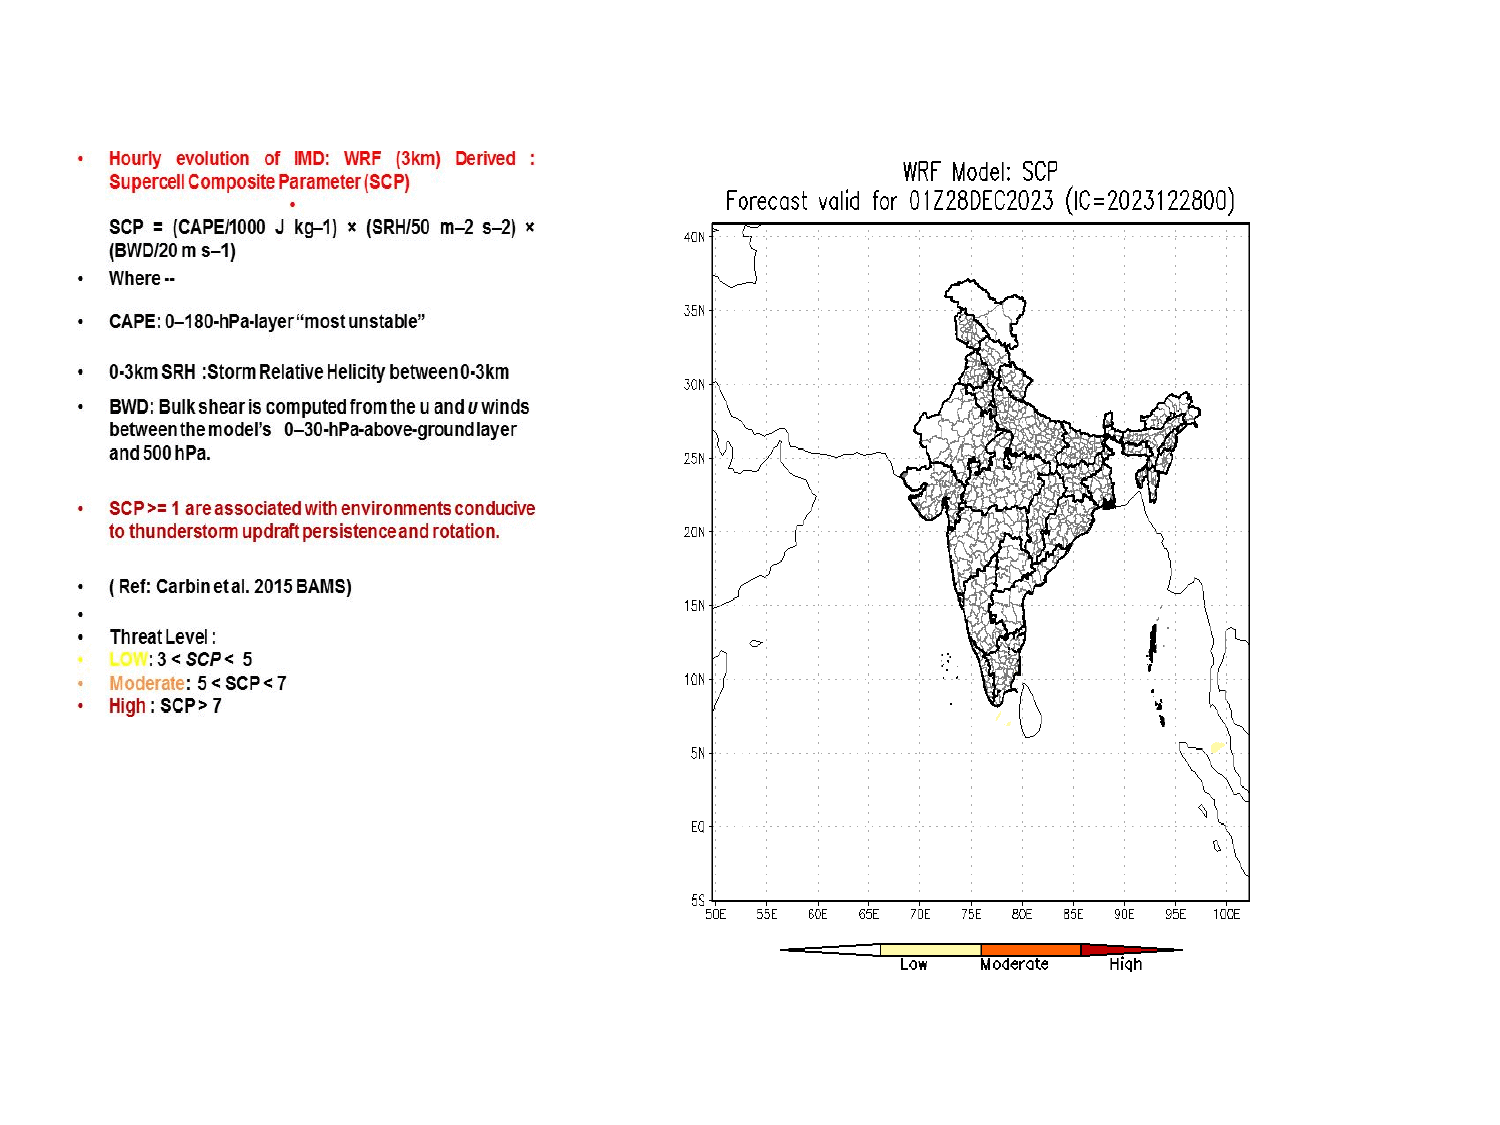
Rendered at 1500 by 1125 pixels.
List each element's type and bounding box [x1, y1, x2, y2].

picture [74, 149, 1426, 976]
